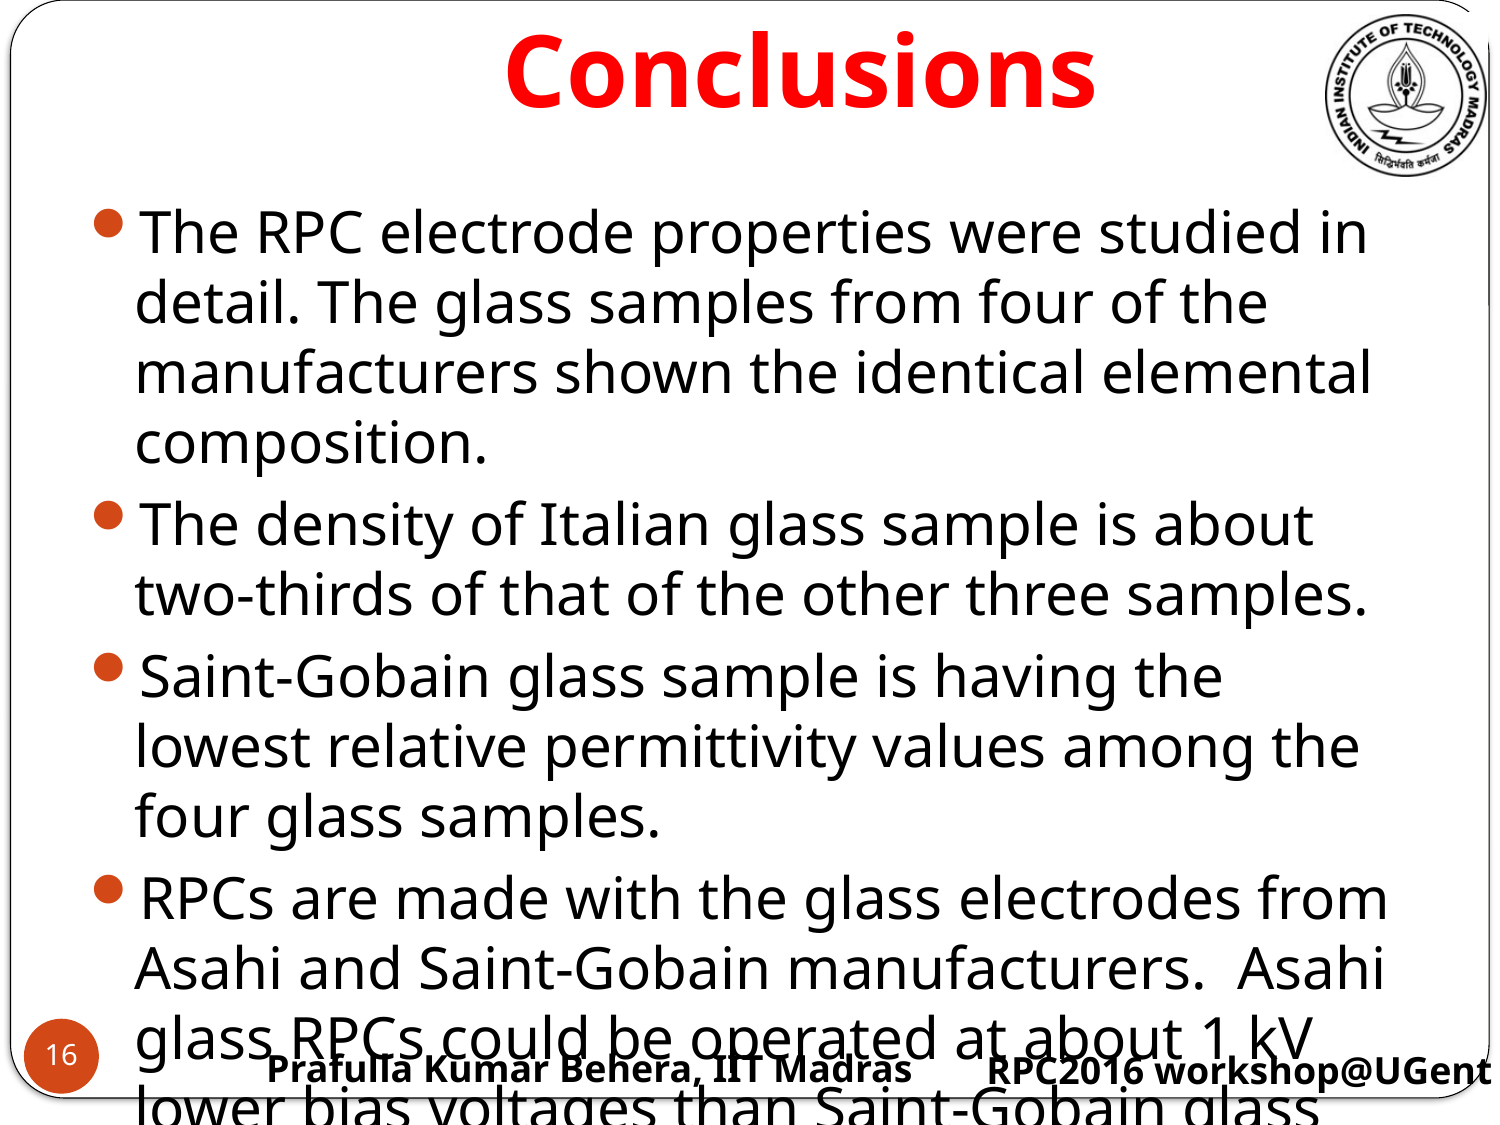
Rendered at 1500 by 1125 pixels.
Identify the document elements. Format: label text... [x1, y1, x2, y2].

text_box Prafulla Kumar Behera, IIT Madras [251, 1037, 938, 1098]
slide_number 16 [23, 1018, 99, 1094]
text_box RPC2016 workshop@UGent [971, 1039, 1500, 1100]
list The RPC electrode properties were studied in detail. The glass samples from four of the manufacturers shown the identical elemental composition. The density of Italian glass sample is about two-thirds of that of the other three samples. Saint-Gobain glass sample is having the lowest relative permittivity values among the four glass samples. RPCs are made with the glass electrodes from Asahi and Saint-Gobain manufacturers. Asahi glass RPCs could be operated at about 1 kV lower bias voltages than Saint-Gobain glass RPCs. [75, 187, 1425, 1000]
picture [1425, 12, 1488, 178]
title Conclusions [23, 0, 1425, 188]
